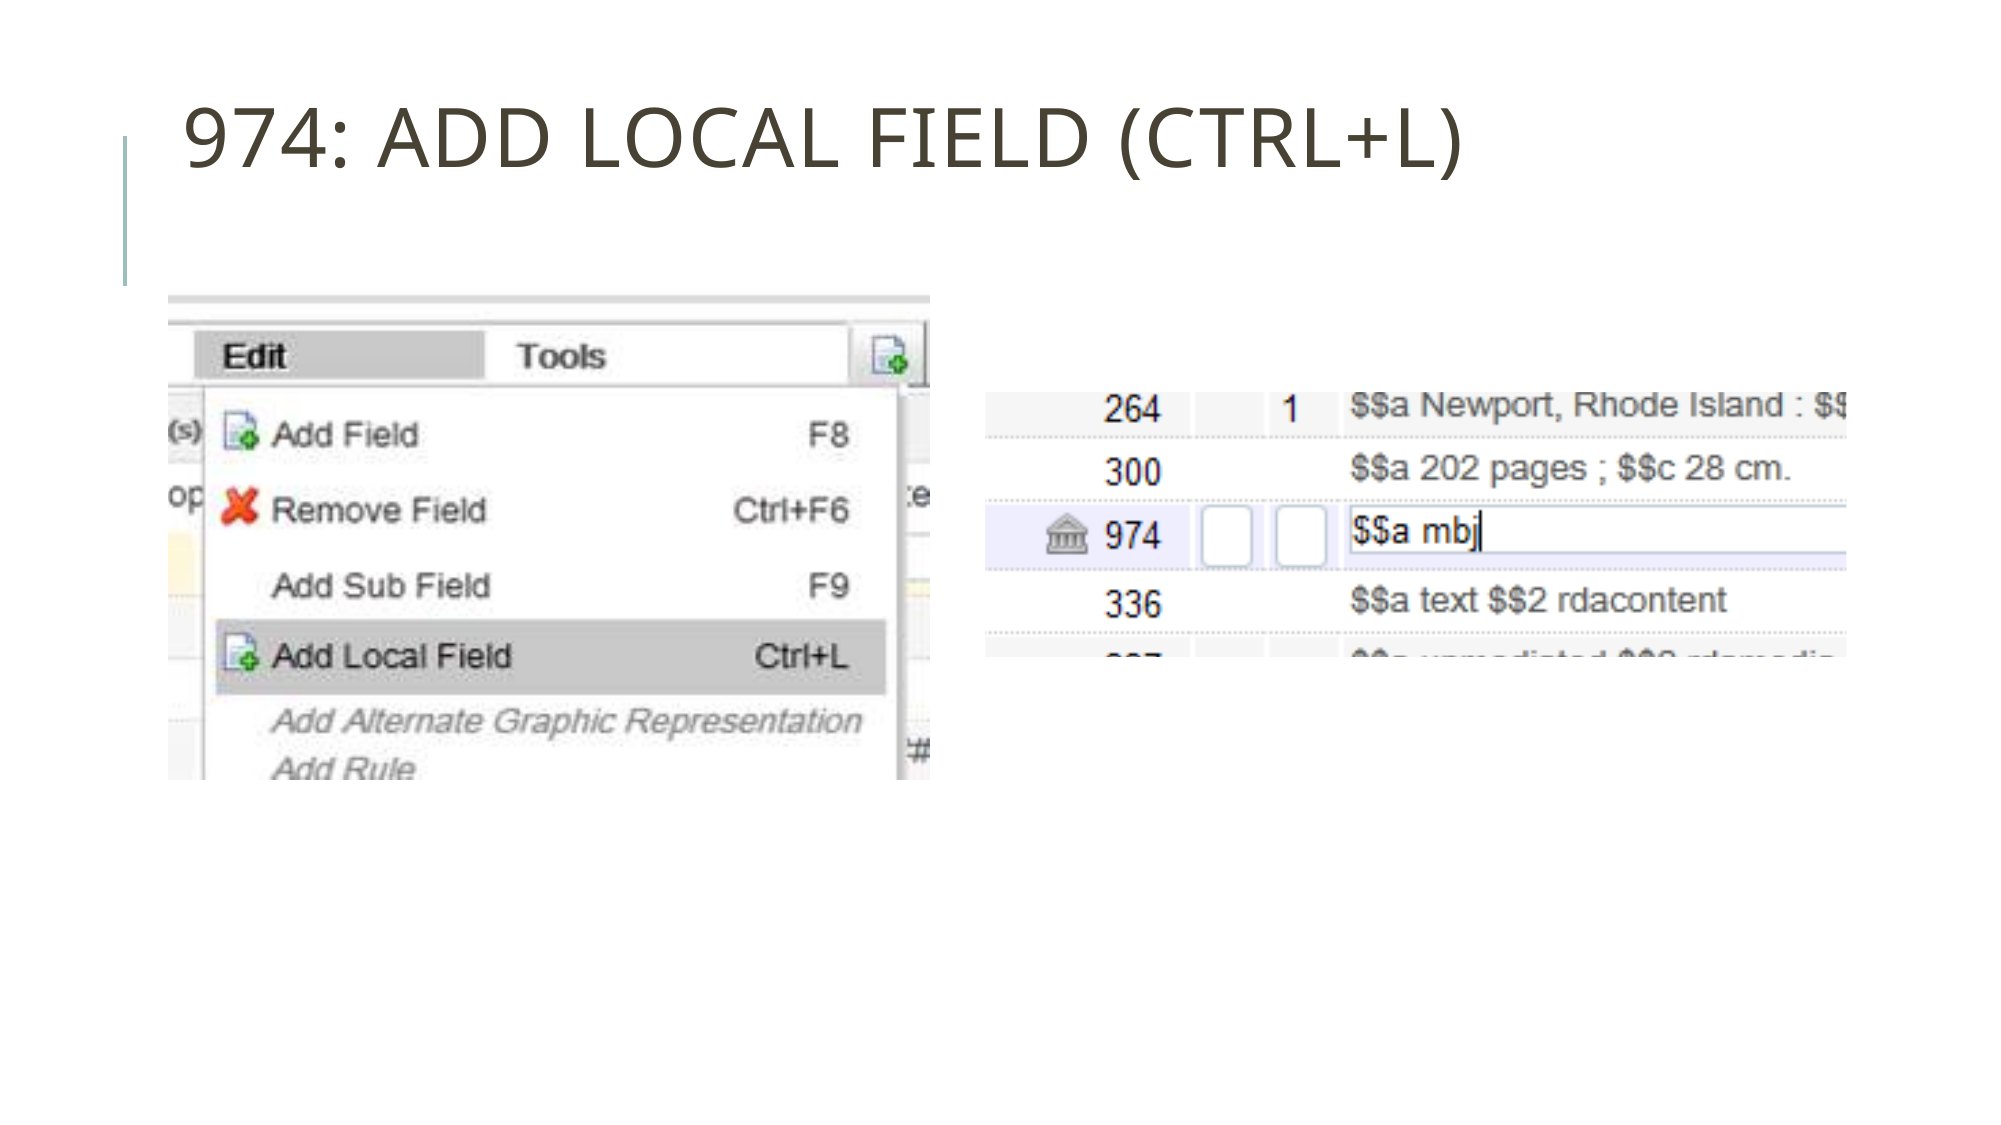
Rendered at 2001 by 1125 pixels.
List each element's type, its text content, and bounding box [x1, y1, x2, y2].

picture [167, 269, 931, 780]
picture [985, 392, 1847, 657]
title 974: Add Local Field (Ctrl+L) [168, 96, 1763, 192]
